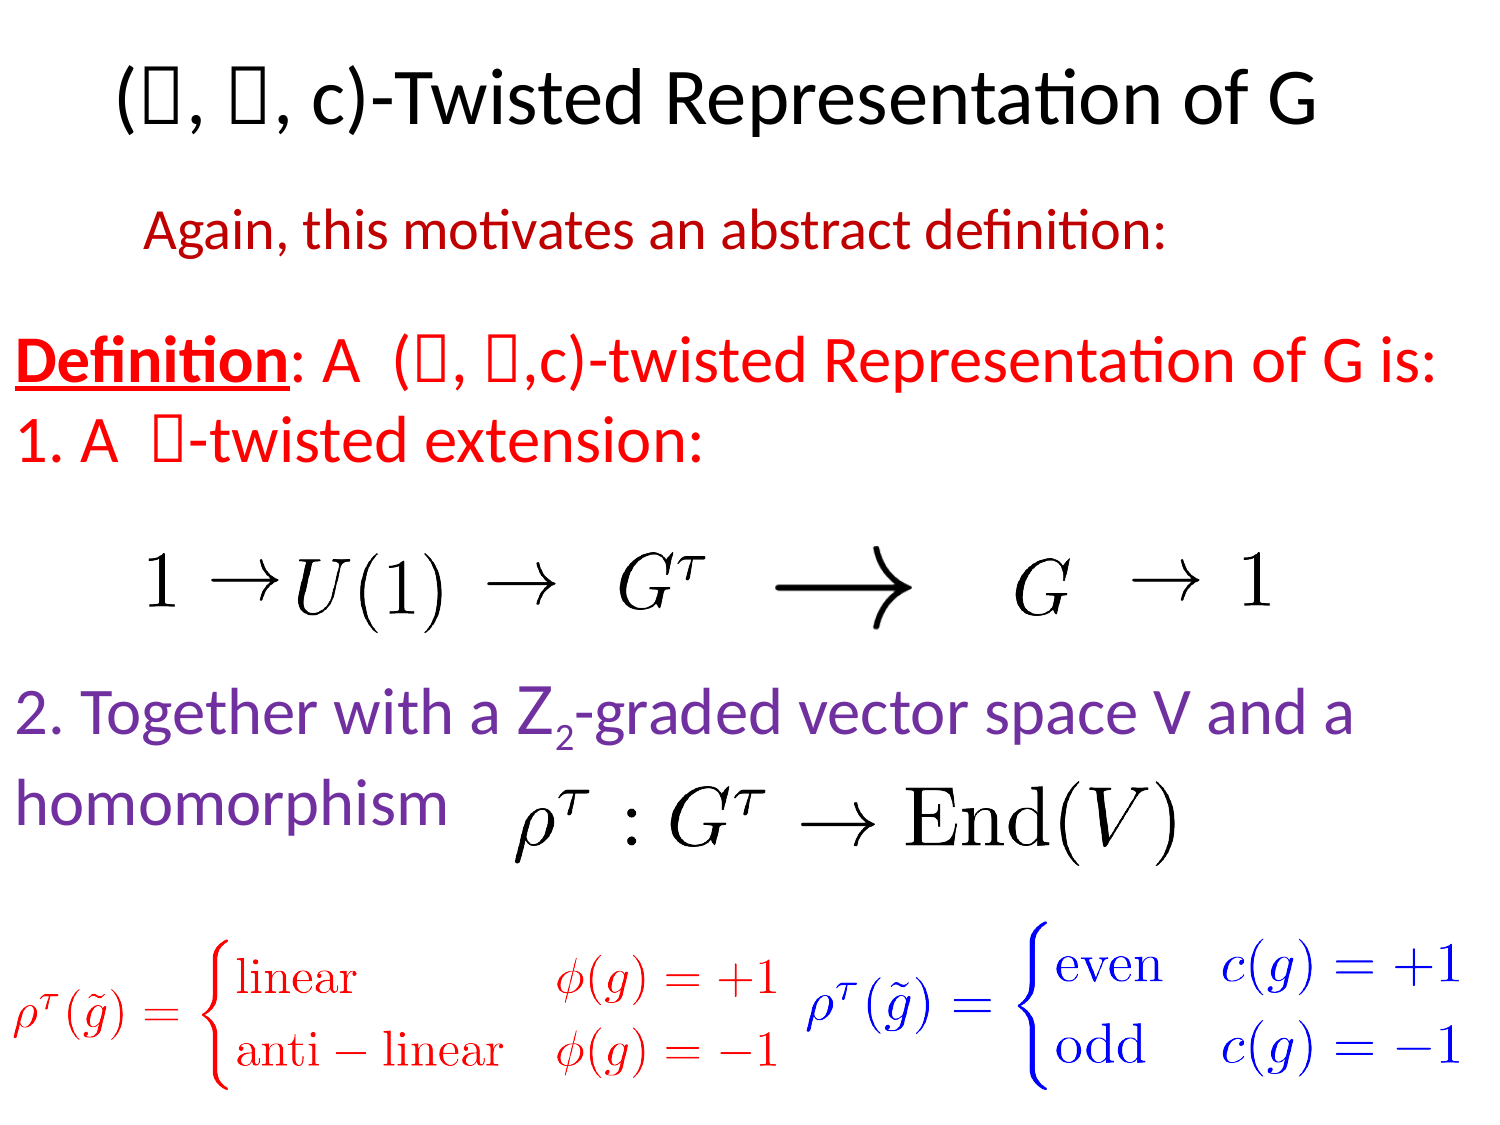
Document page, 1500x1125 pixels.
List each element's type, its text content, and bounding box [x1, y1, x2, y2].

picture [12, 939, 777, 1091]
picture [514, 781, 1175, 866]
text_box 2. Together with a Z2-graded vector space V and a homomorphism [0, 660, 1449, 846]
picture [805, 921, 1459, 1091]
text_box Definition: A (, ,c)-twisted Representation of G is: 1. A -twisted extension: [0, 307, 1500, 483]
title (, , c)-Twisted Representation of G [41, 0, 1392, 186]
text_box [148, 545, 1270, 633]
text_box Again, this motivates an abstract definition: [128, 183, 1479, 269]
